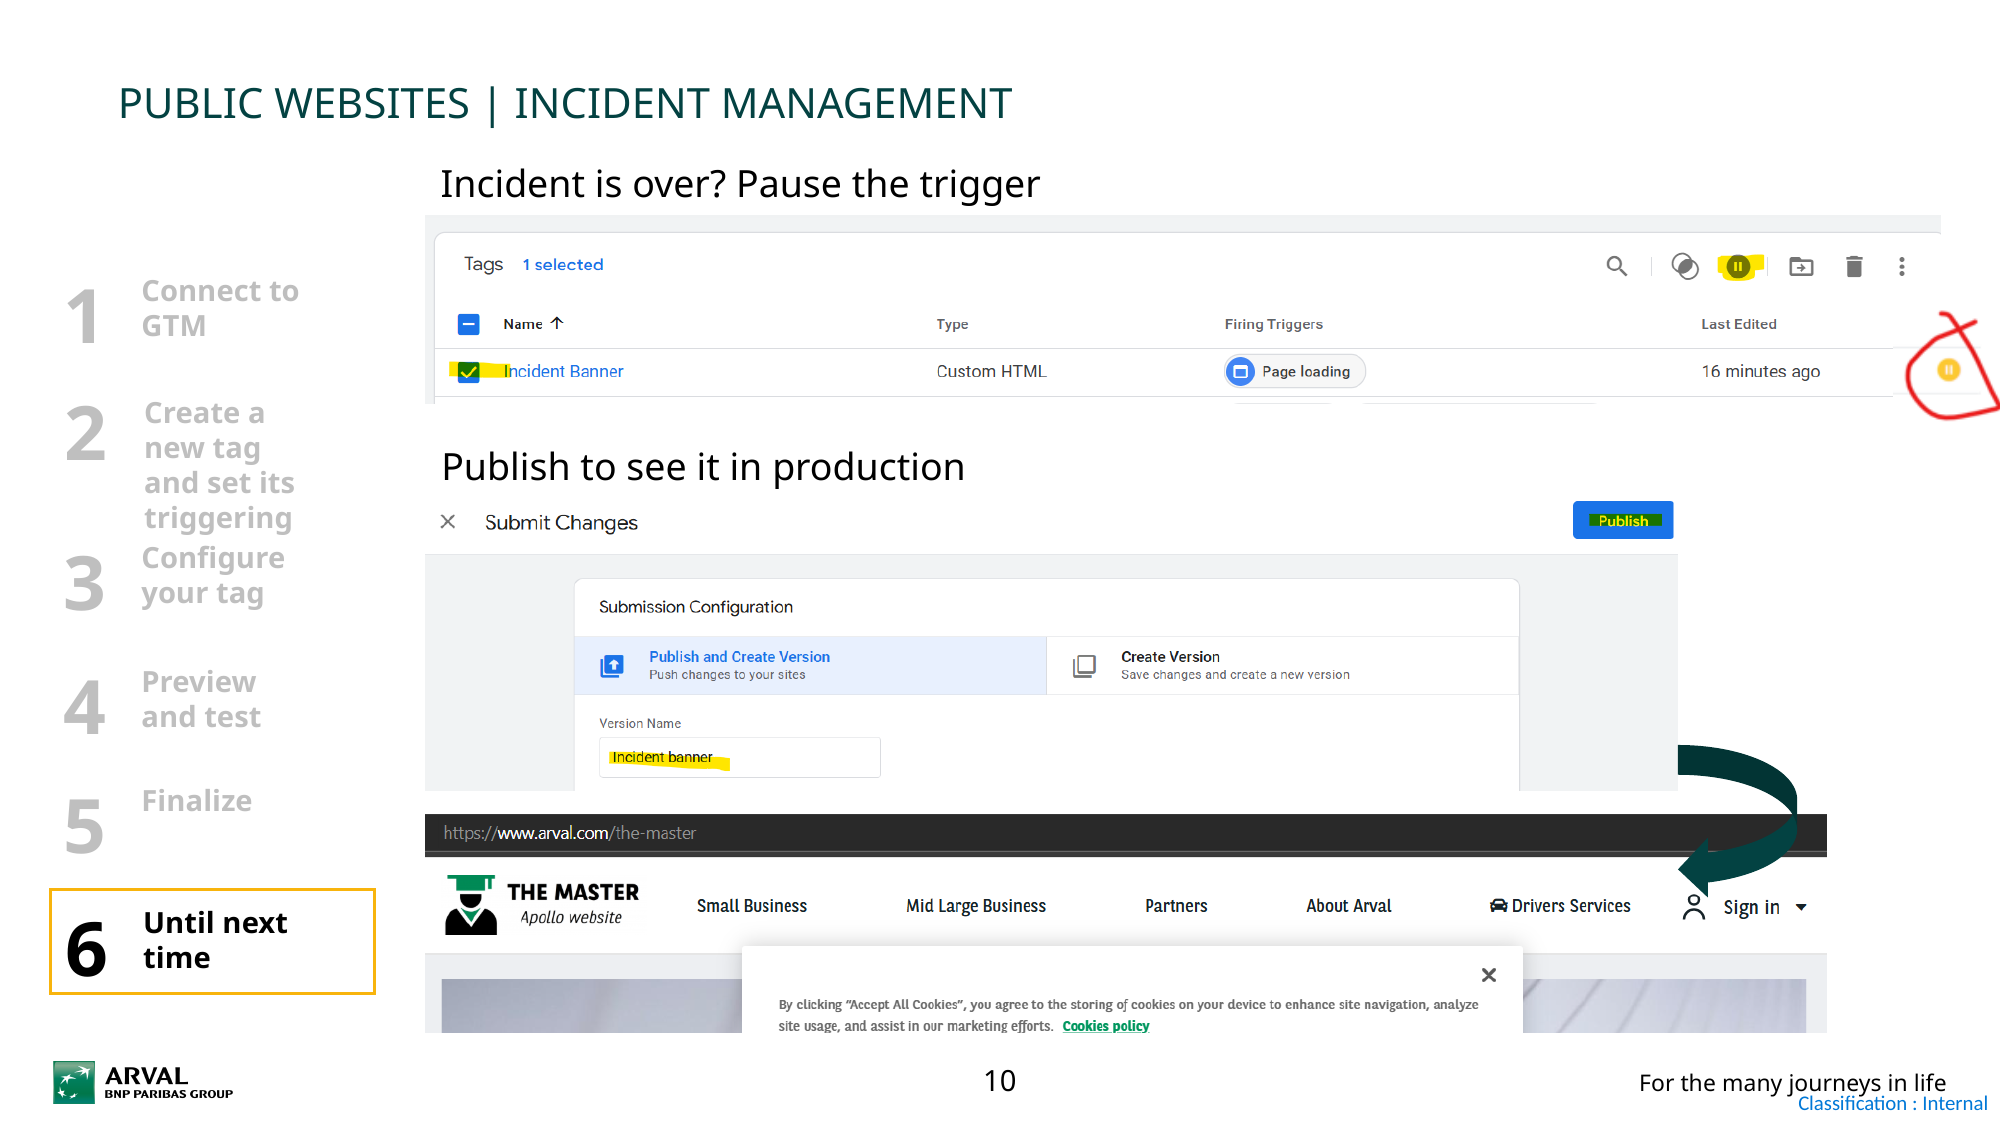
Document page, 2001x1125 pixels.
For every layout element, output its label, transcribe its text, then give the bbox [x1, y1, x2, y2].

text_box 2 [49, 377, 116, 483]
text_box [49, 888, 375, 995]
text_box 6 [50, 893, 116, 999]
text_box 5 [48, 771, 115, 877]
text_box 1 [48, 261, 115, 367]
text_box Until next time [131, 892, 332, 996]
text_box 4 [48, 652, 115, 757]
text_box Configure your tag [129, 527, 330, 630]
text_box 3 [48, 528, 115, 633]
text_box Create a new tag and set its triggering [131, 381, 330, 504]
text_box [1678, 743, 1799, 814]
picture [425, 814, 1827, 1033]
text_box Publish to see it in production [426, 435, 2000, 496]
text_box Preview and test [129, 651, 330, 754]
picture [425, 215, 2000, 451]
text_box Connect to GTM [129, 260, 330, 364]
picture [53, 1061, 233, 1104]
text_box Finalize [129, 770, 330, 874]
text_box public websites | incident management [117, 76, 1882, 177]
text_box Incident is over? Pause the trigger [425, 152, 2000, 213]
picture [425, 496, 1678, 792]
